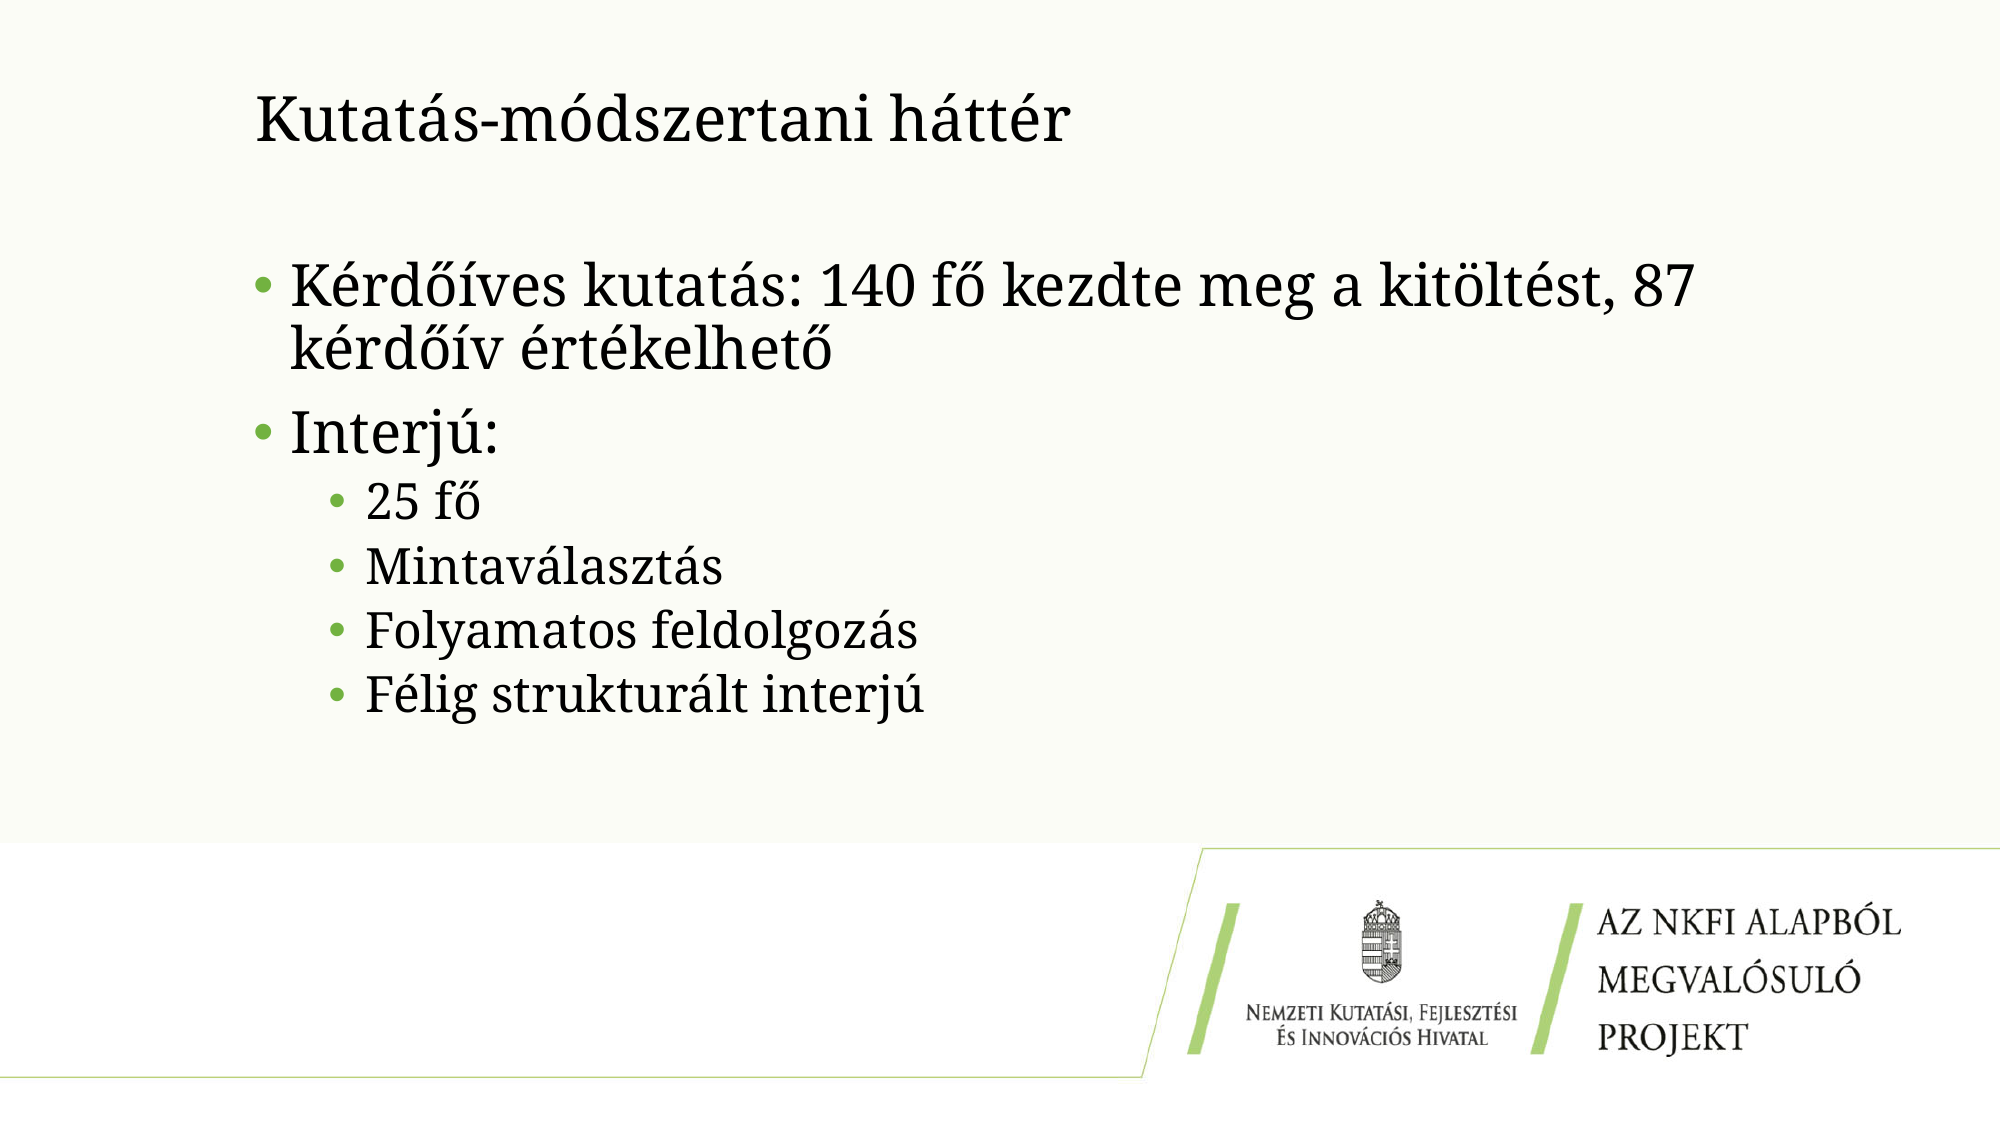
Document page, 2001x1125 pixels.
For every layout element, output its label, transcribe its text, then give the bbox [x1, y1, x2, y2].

title Kutatás-módszertani háttér [240, 79, 1682, 163]
picture [0, 843, 2000, 1125]
list Kérdőíves kutatás: 140 fő kezdte meg a kitöltést, 87 kérdőív értékelhető Interjú: 25 fő Mintaválasztás Folyamatos feldolgozás Félig strukturált interjú [238, 249, 1736, 846]
